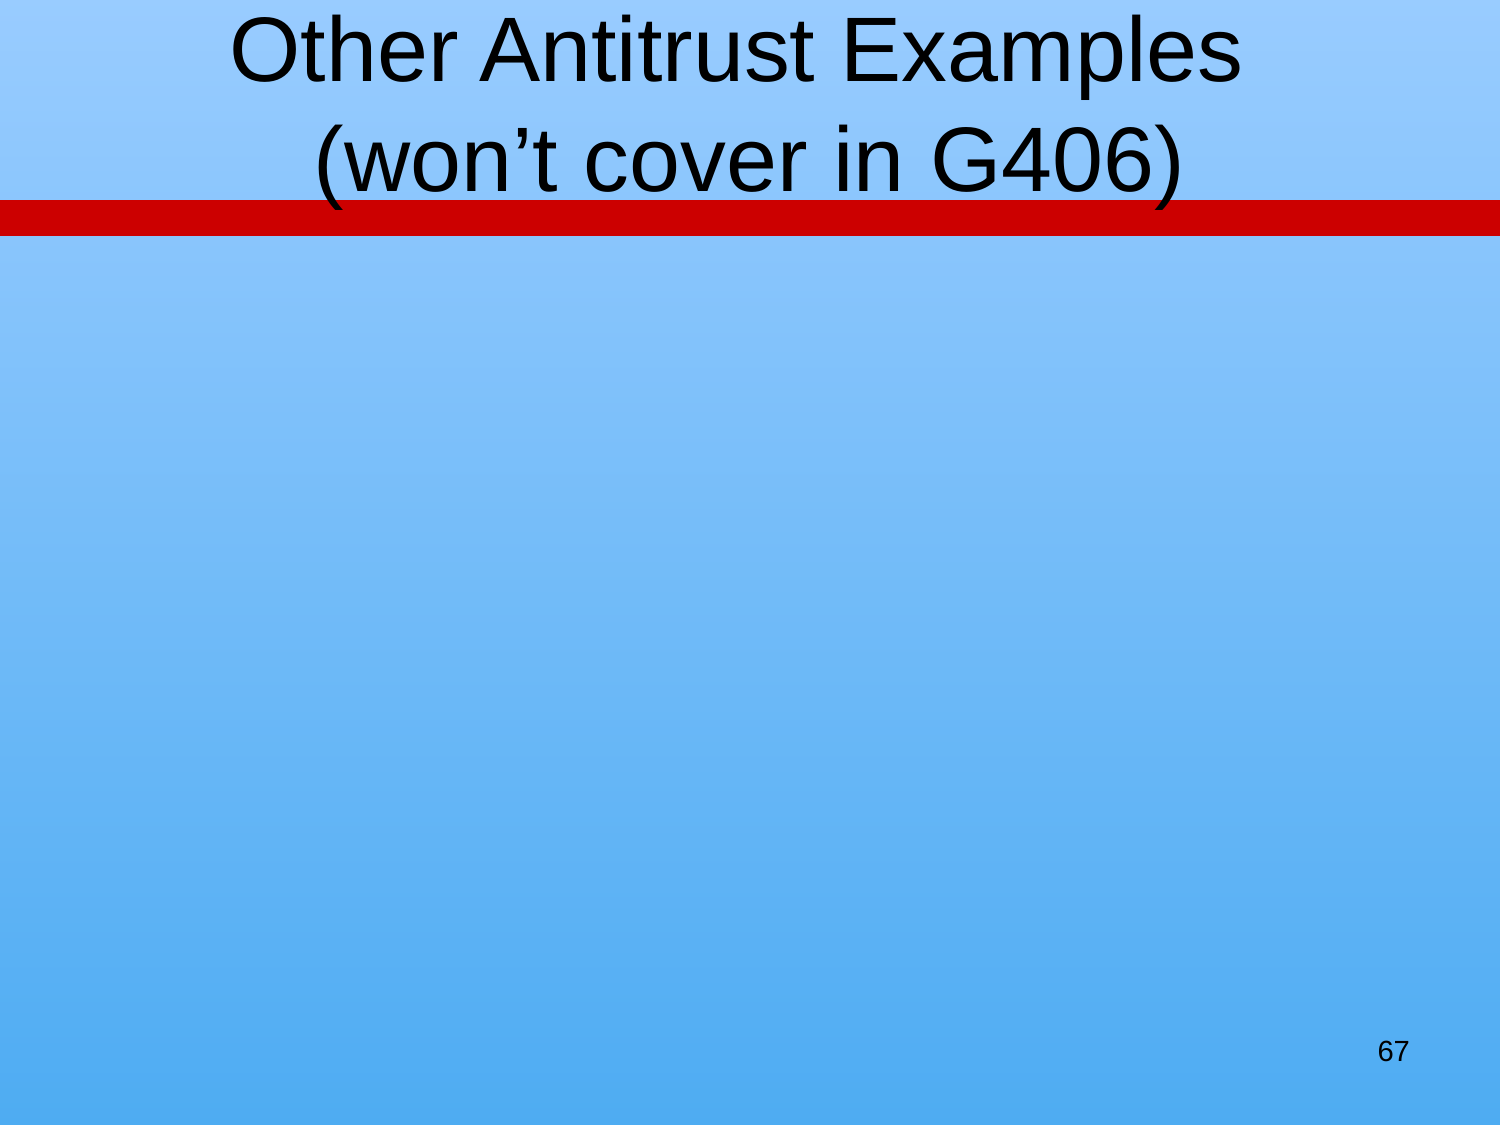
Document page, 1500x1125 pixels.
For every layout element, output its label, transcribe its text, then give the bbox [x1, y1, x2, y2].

slide_number 67 [1074, 1024, 1426, 1103]
title Other Antitrust Examples (won’t cover in G406) [0, 0, 1500, 200]
subtitle [87, 275, 1413, 1088]
